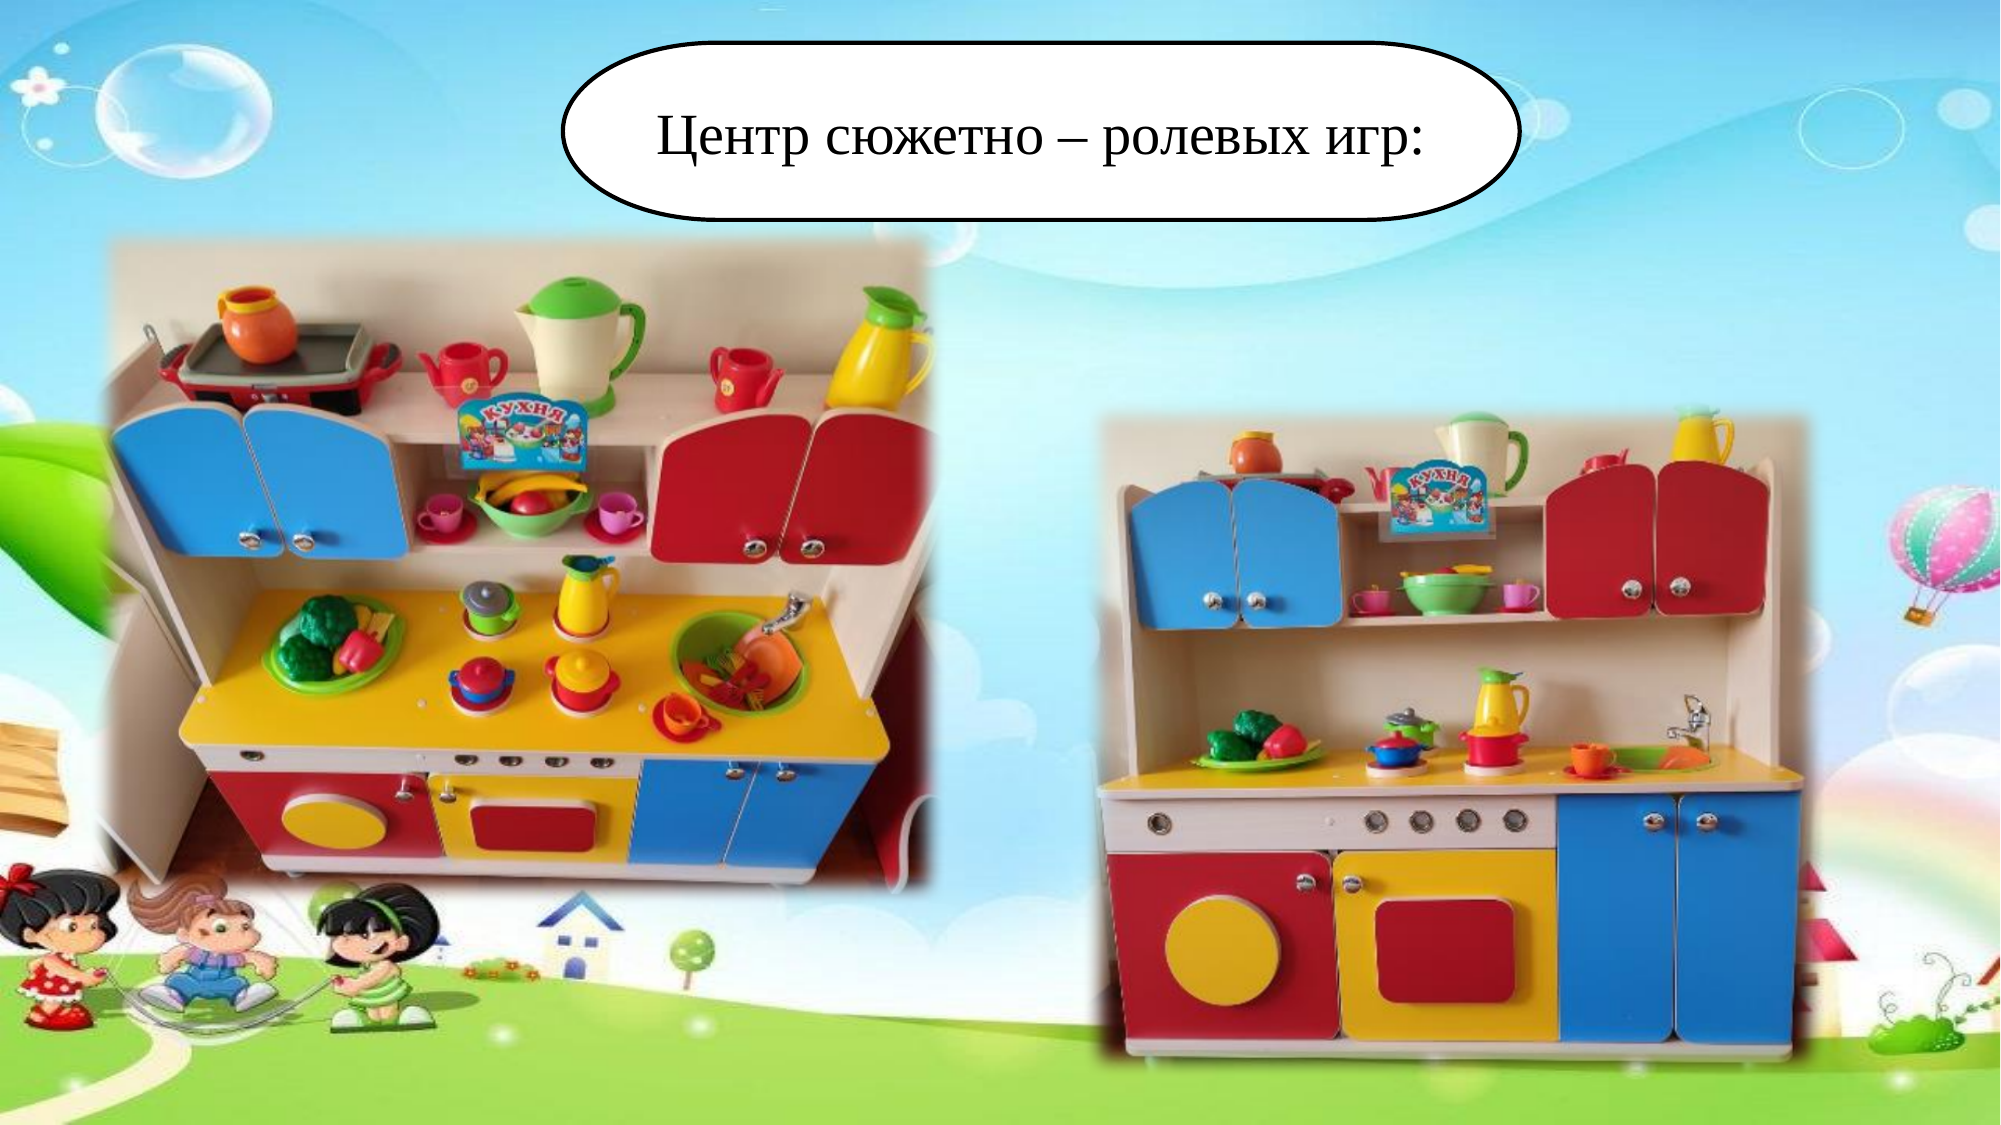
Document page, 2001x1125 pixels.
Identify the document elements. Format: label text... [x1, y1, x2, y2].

text_box Центр сюжетно – ролевых игр: [560, 40, 1522, 222]
picture [0, 0, 2001, 1125]
